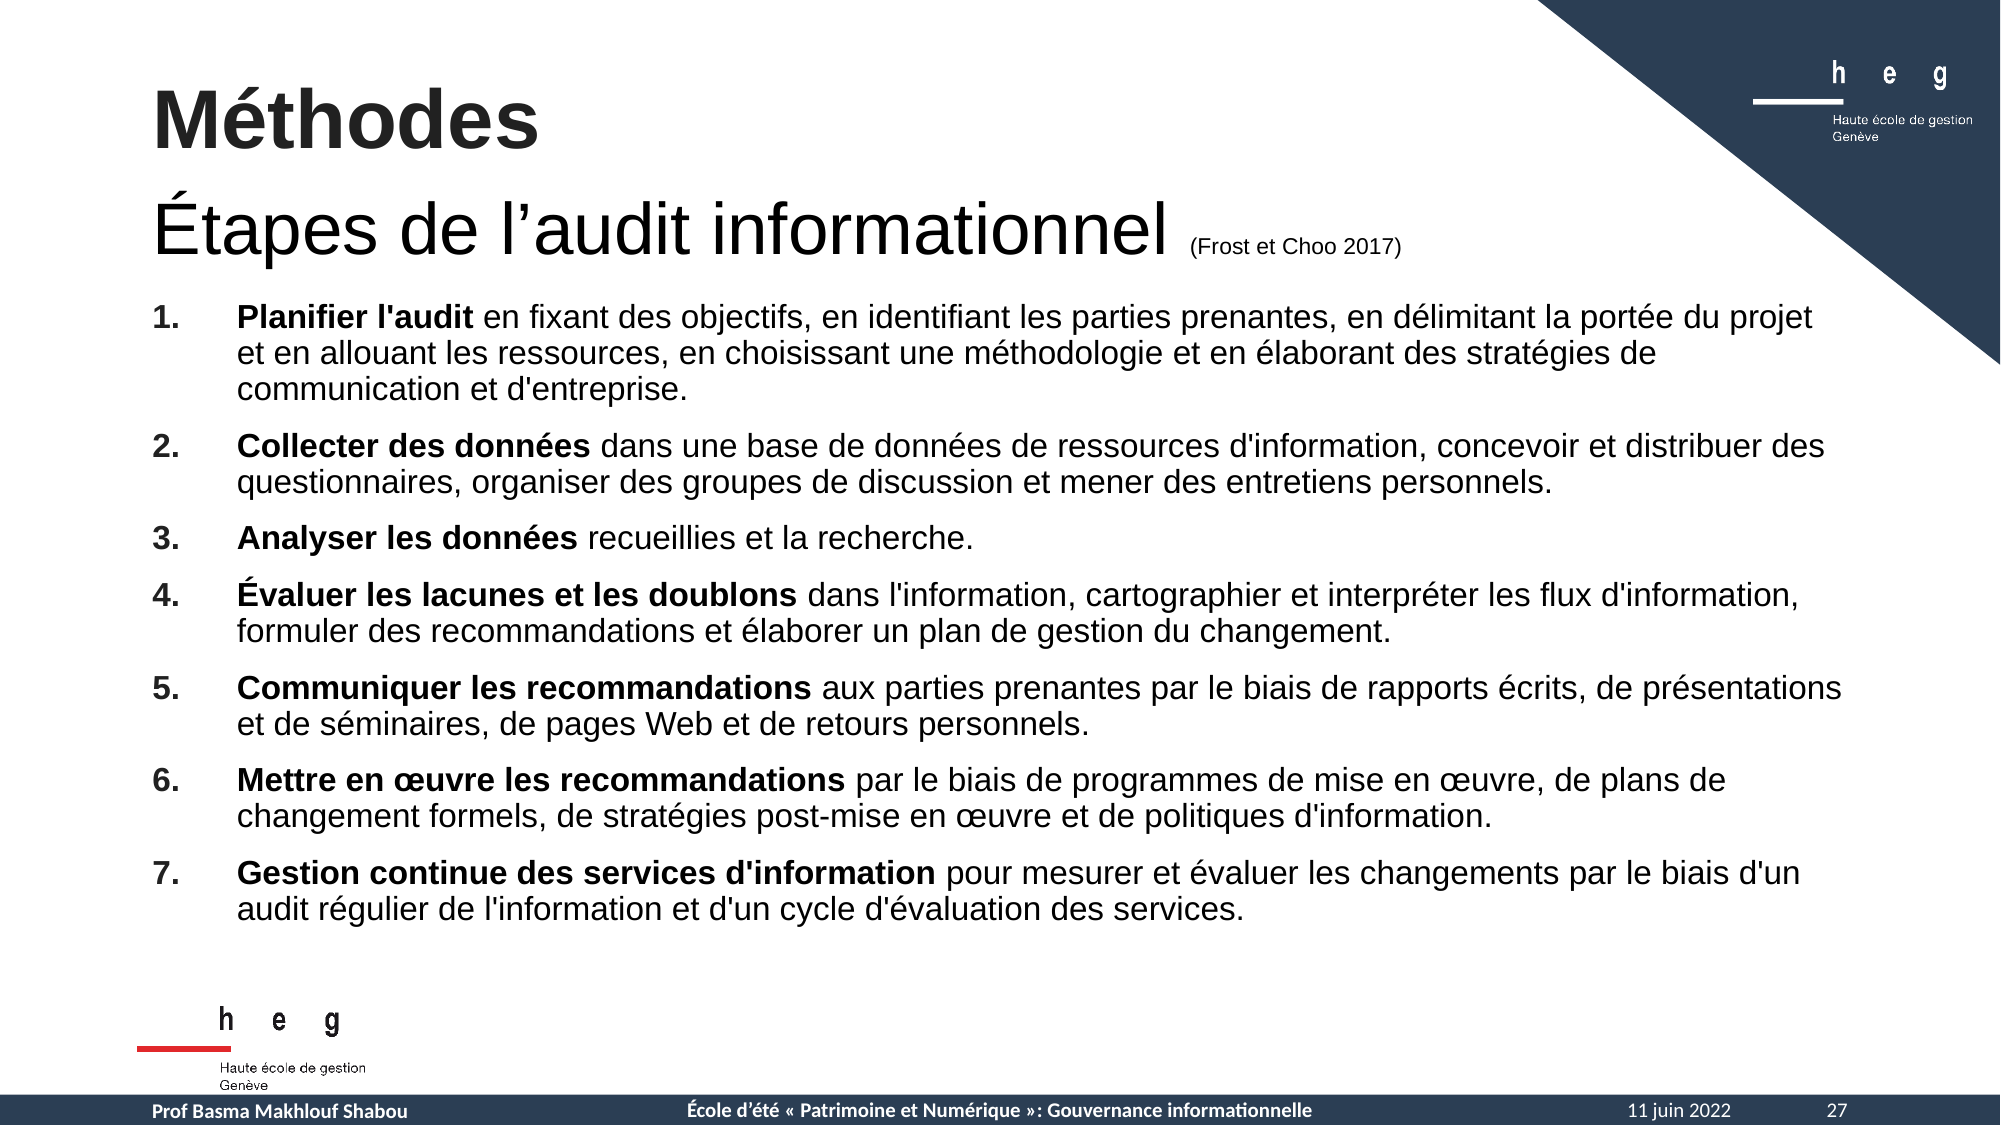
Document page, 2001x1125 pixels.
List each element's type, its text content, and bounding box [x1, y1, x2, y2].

picture [137, 1006, 365, 1090]
list Étapes de l’audit informationnel (Frost et Choo 2017) [137, 184, 1863, 284]
list Méthodes [137, 69, 1863, 176]
picture [1753, 60, 1972, 141]
list Planifier l'audit en fixant des objectifs, en identifiant les parties prenantes, en délimitant la portée du projet et en allouant les ressources, en choisissant une méthodologie et en élaborant des stratégies de communication et d'entreprise. Collecter des données dans une base de données de ressources d'information, concevoir et distribuer des questionnaires, organiser des groupes de discussion et mener des entretiens personnels. Analyser les données recueillies et la recherche. Évaluer les lacunes et les doublons dans l'information, cartographier et interpréter les flux d'information, formuler des recommandations et élaborer un plan de gestion du changement. Communiquer les recommandations aux parties prenantes par le biais de rapports écrits, de présentations et de séminaires, de pages Web et de retours personnels. Mettre en œuvre les recommandations par le biais de programmes de mise en œuvre, de plans de changement formels, de stratégies post-mise en œuvre et de politiques d'information. Gestion continue des services d'information pour mesurer et évaluer les changements par le biais d'un audit régulier de l'information et d'un cycle d'évaluation des services. [137, 292, 1863, 979]
